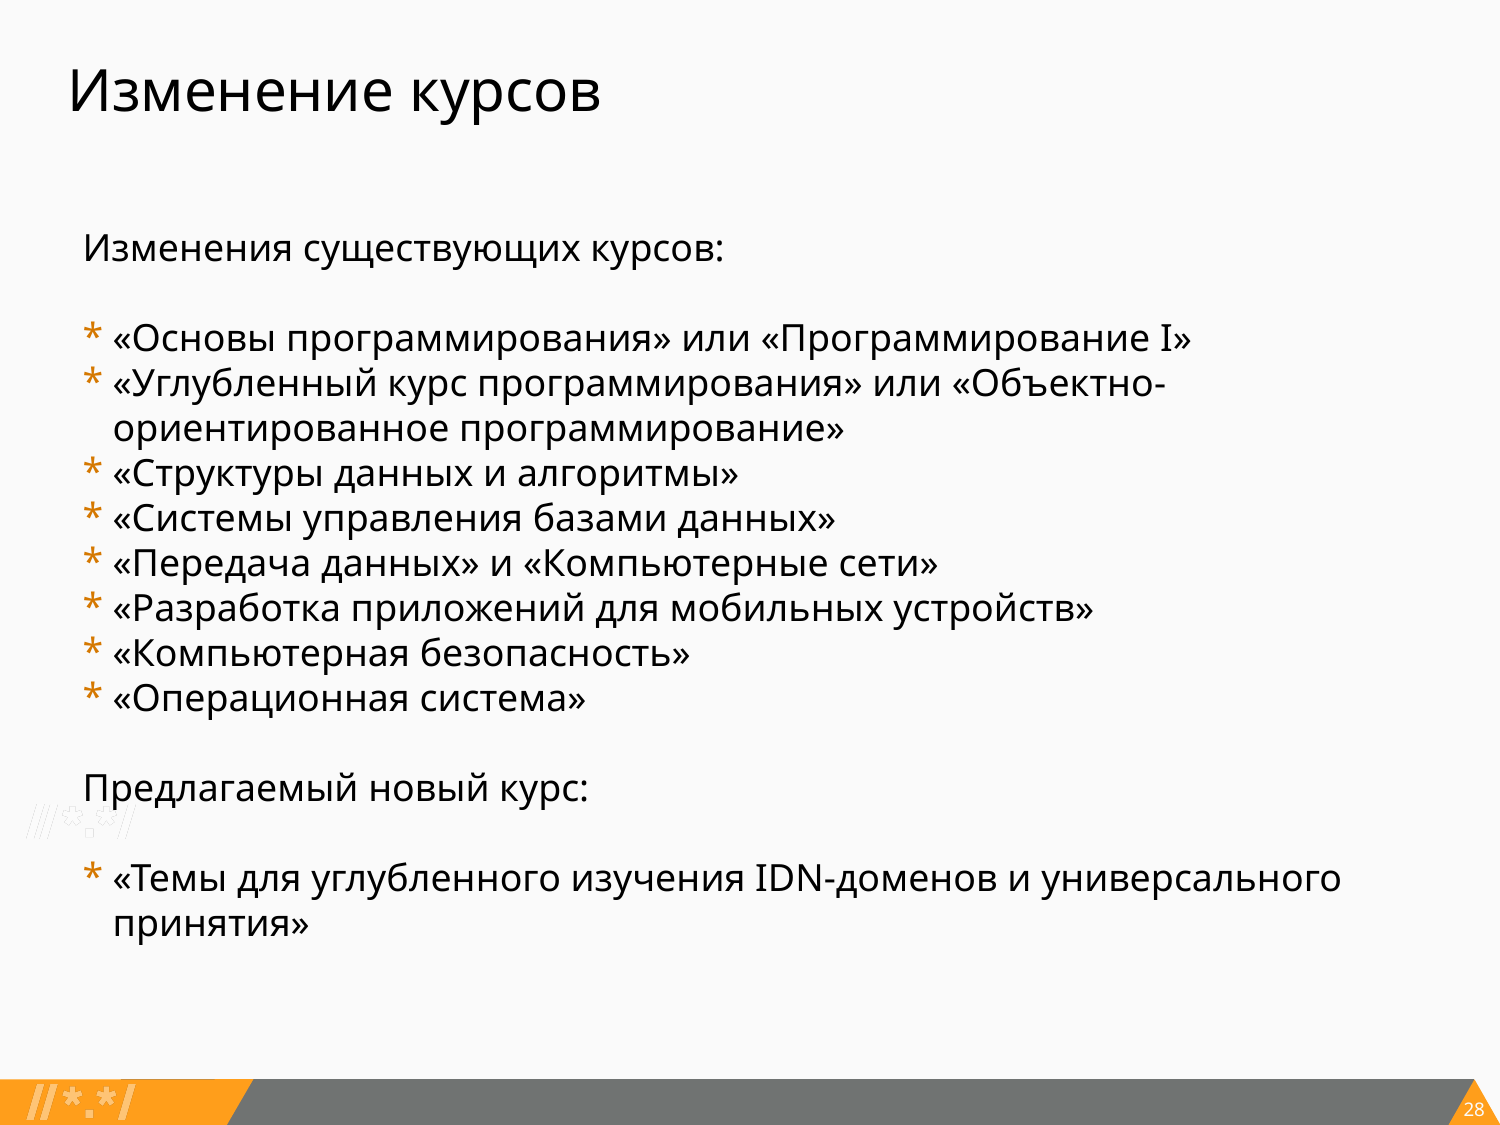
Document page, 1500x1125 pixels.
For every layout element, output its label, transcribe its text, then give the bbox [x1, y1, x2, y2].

title Изменение курсов [52, 45, 1448, 233]
list Изменения существующих курсов: «Основы программирования» или «Программирование I» «Углубленный курс программирования» или «Объектно-ориентированное программирование» «Структуры данных и алгоритмы» «Системы управления базами данных» «Передача данных» и «Компьютерные сети» «Разработка приложений для мобильных устройств» «Компьютерная безопасность» «Операционная система» Предлагаемый новый курс: «Темы для углубленного изучения IDN-доменов и универсального принятия» [52, 216, 1419, 1033]
